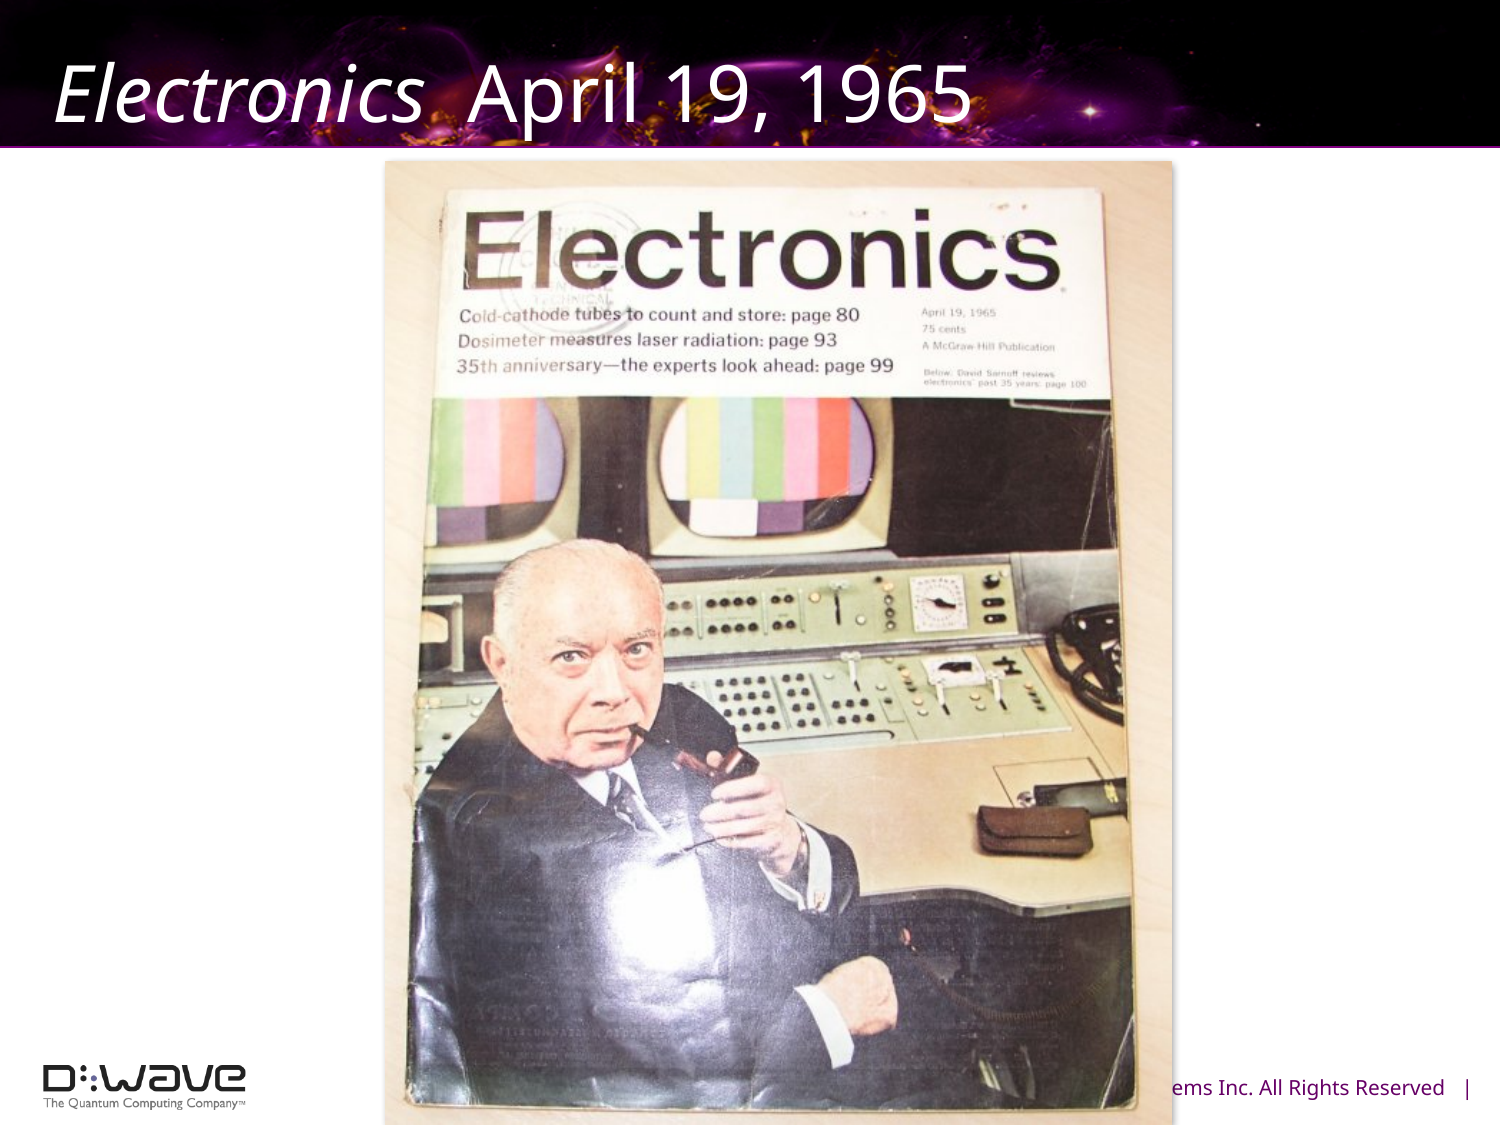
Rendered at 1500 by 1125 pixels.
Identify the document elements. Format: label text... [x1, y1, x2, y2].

picture [43, 1065, 246, 1110]
picture [385, 160, 1172, 1125]
picture [0, 0, 1500, 146]
title Electronics April 19, 1965 [37, 32, 1388, 150]
